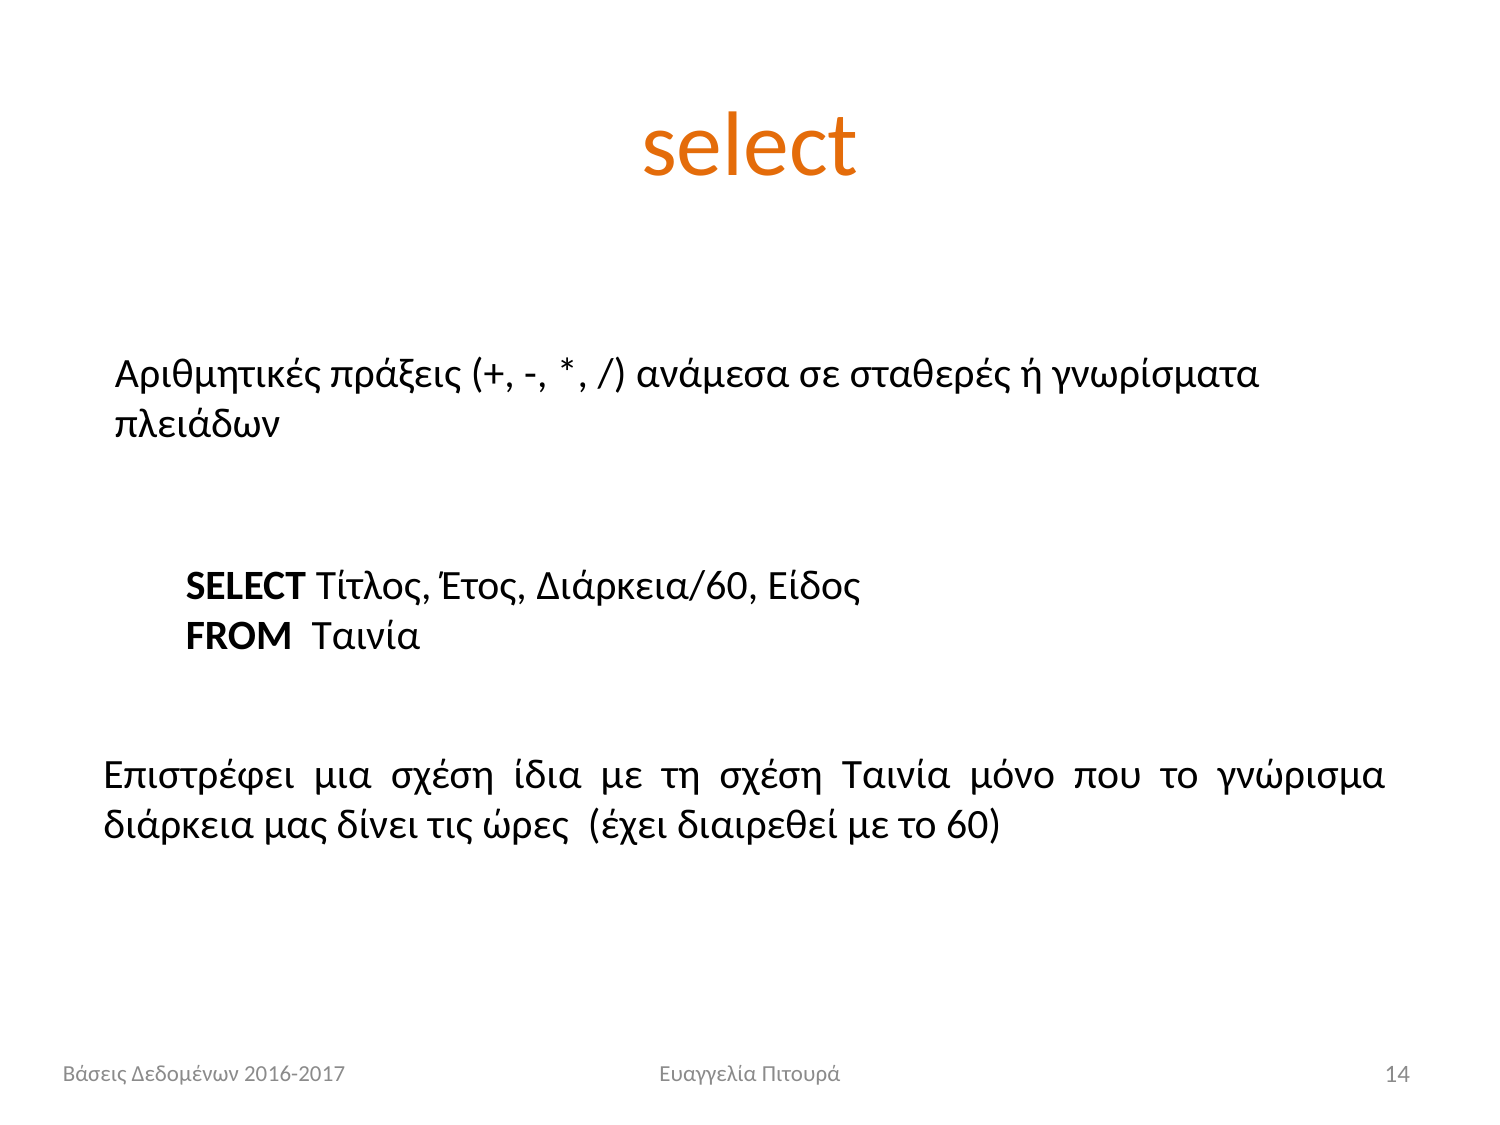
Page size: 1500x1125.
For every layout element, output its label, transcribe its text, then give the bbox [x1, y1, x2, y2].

text_box Επιστρέφει μια σχέση ίδια με τη σχέση Ταινία μόνο που το γνώρισμα διάρκεια μας δίνει τις ώρες (έχει διαιρεθεί με το 60) [88, 739, 1401, 855]
slide_number 14 [1074, 1042, 1425, 1103]
footer Ευαγγελία Πιτουρά [512, 1042, 988, 1103]
text_box Βάσεις Δεδομένων 2016-2017 [47, 1042, 398, 1103]
text_box SELECT Τίτλος, Έτος, Διάρκεια/60, Είδος FROM Ταινία [171, 550, 1446, 666]
text_box Αριθμητικές πράξεις (+, -, *, /) ανάμεσα σε σταθερές ή γνωρίσματα πλειάδων [100, 338, 1438, 503]
title select [75, 45, 1425, 233]
